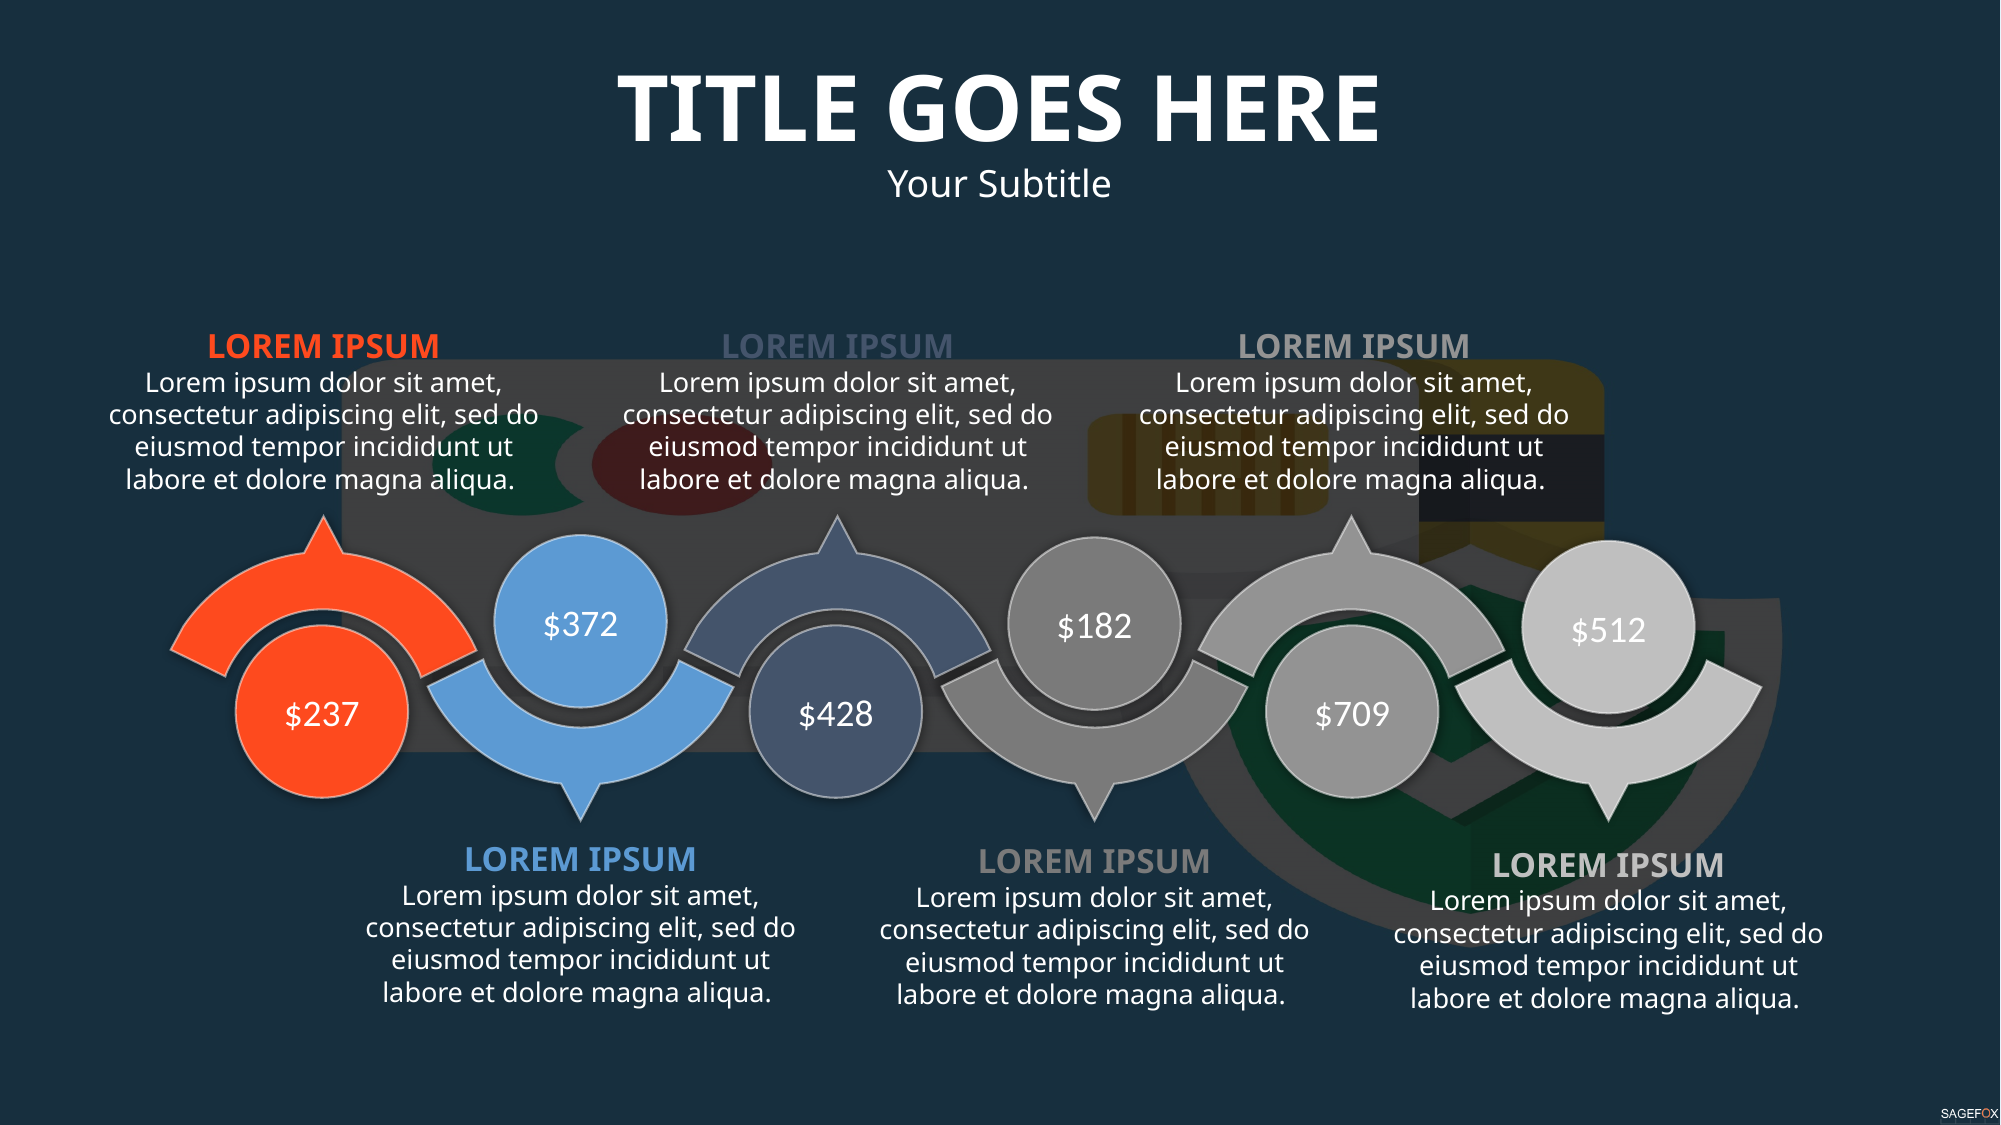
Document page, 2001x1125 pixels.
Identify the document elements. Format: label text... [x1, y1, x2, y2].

text_box LOREM IPSUM Lorem ipsum dolor sit amet, consectetur adipiscing elit, sed do eiusmod tempor incididunt ut labore et dolore magna aliqua. [86, 317, 562, 503]
text_box [1197, 514, 1506, 678]
text_box LOREM IPSUM Lorem ipsum dolor sit amet, consectetur adipiscing elit, sed do eiusmod tempor incididunt ut labore et dolore magna aliqua. [857, 832, 1333, 1018]
text_box TITLE GOES HERE Your Subtitle [548, 42, 1452, 212]
text_box LOREM IPSUM Lorem ipsum dolor sit amet, consectetur adipiscing elit, sed do eiusmod tempor incididunt ut labore et dolore magna aliqua. [1370, 836, 1847, 1021]
text_box $372 [494, 535, 667, 708]
text_box $428 [749, 625, 923, 798]
picture [1940, 0, 2001, 1125]
text_box [426, 658, 735, 823]
text_box $709 [1266, 625, 1439, 798]
text_box $237 [235, 625, 409, 798]
text_box $512 [1522, 540, 1695, 714]
text_box LOREM IPSUM Lorem ipsum dolor sit amet, consectetur adipiscing elit, sed do eiusmod tempor incididunt ut labore et dolore magna aliqua. [343, 830, 819, 1016]
text_box [683, 514, 992, 678]
text_box [1454, 658, 1763, 823]
text_box LOREM IPSUM Lorem ipsum dolor sit amet, consectetur adipiscing elit, sed do eiusmod tempor incididunt ut labore et dolore magna aliqua. [600, 317, 1076, 503]
text_box [169, 514, 478, 678]
text_box LOREM IPSUM Lorem ipsum dolor sit amet, consectetur adipiscing elit, sed do eiusmod tempor incididunt ut labore et dolore magna aliqua. [1116, 317, 1592, 503]
text_box [940, 658, 1249, 823]
text_box $182 [1008, 537, 1181, 710]
